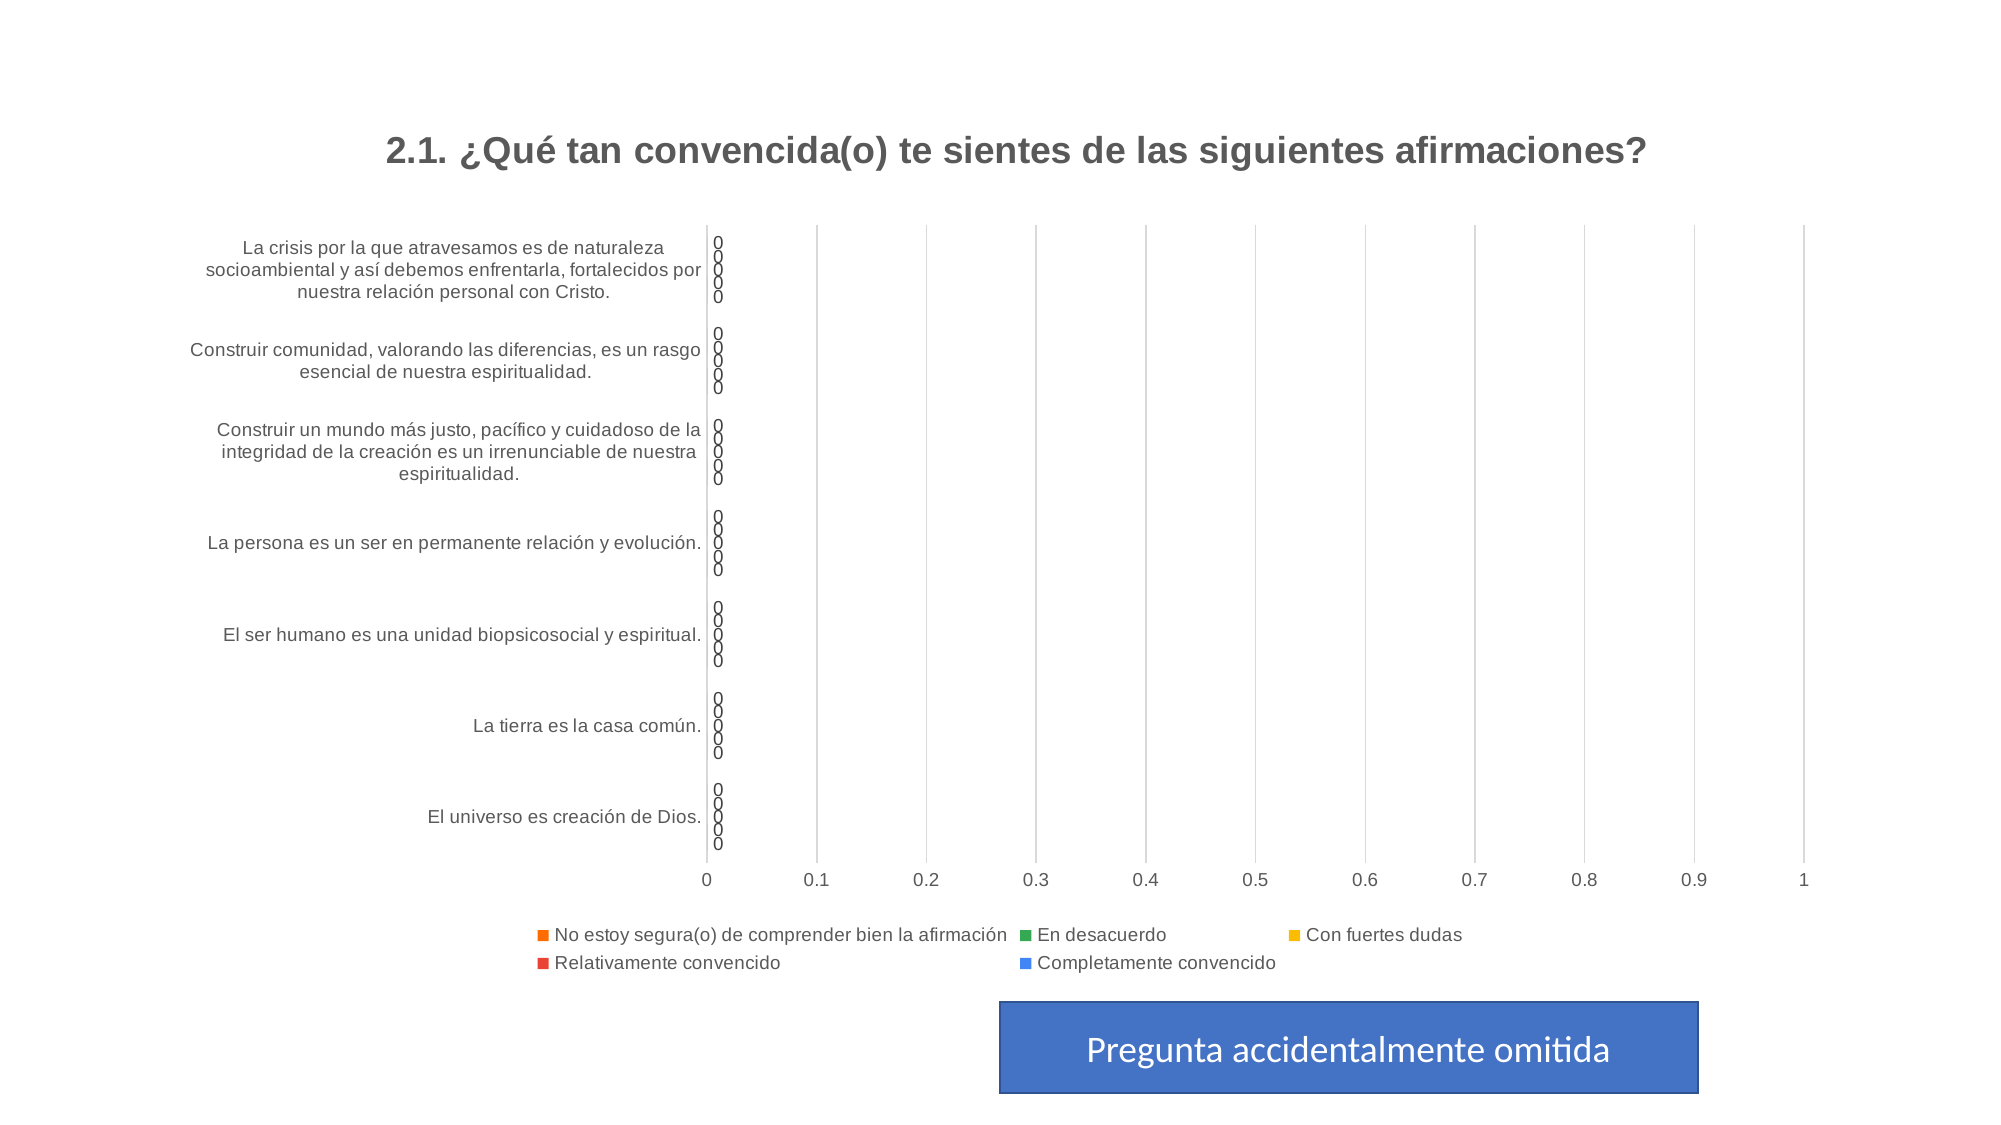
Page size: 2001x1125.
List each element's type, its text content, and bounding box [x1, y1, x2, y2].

text_box Pregunta accidentalmente omitida [999, 1002, 1698, 1094]
chart [156, 117, 1844, 981]
